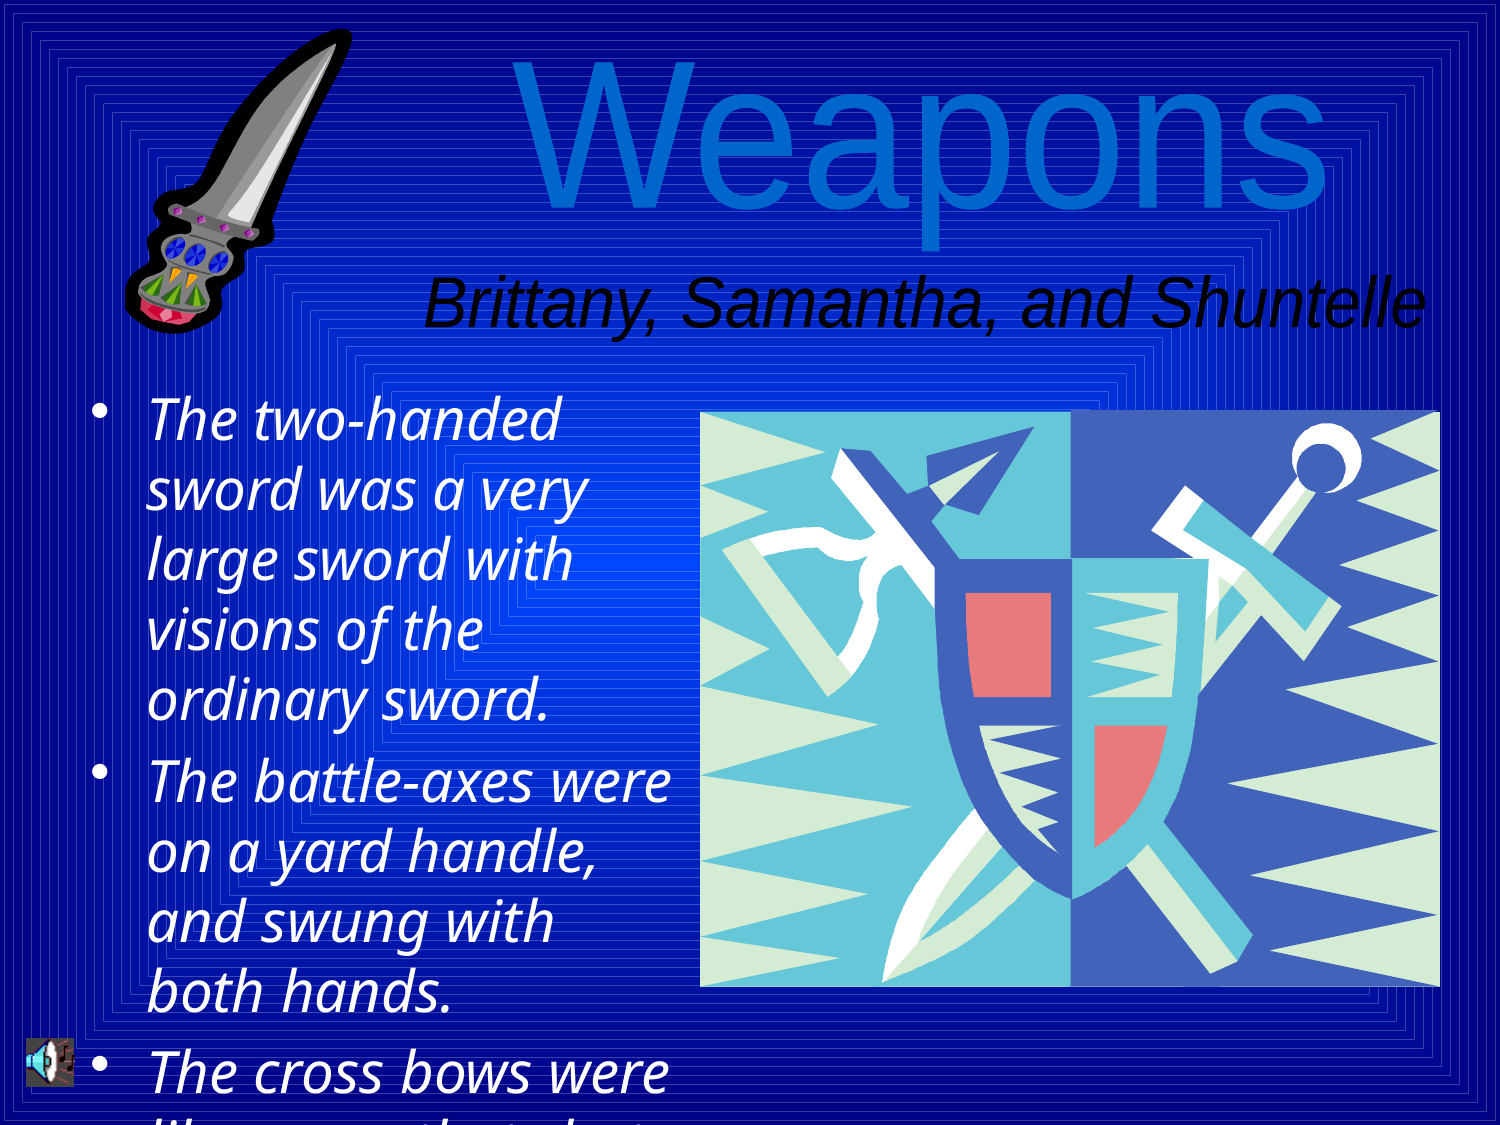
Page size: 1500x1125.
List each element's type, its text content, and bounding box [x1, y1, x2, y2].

picture [699, 399, 1450, 997]
picture [24, 1037, 75, 1088]
list The two-handed sword was a very large sword with visions of the ordinary sword. The battle-axes were on a yard handle, and swung with both hands. The cross bows were like a gun that shot arrows. [75, 375, 700, 1050]
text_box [124, 24, 358, 338]
